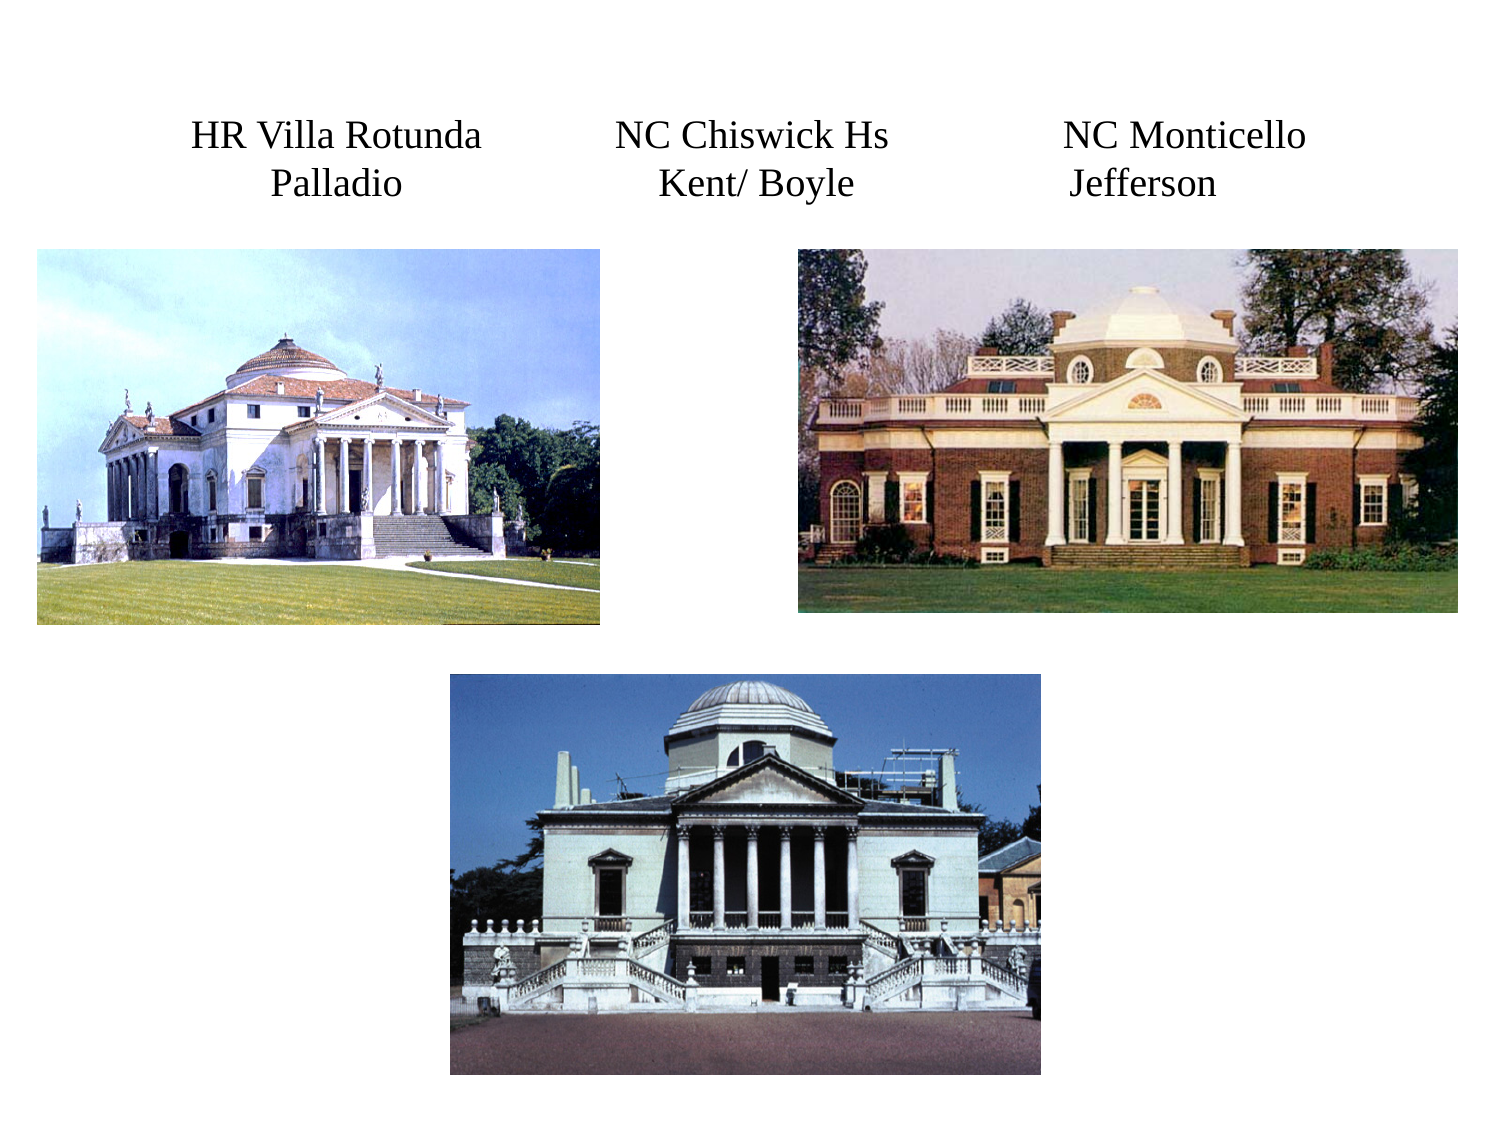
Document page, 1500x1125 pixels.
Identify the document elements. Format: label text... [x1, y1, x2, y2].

picture [449, 674, 1041, 1076]
picture [37, 249, 601, 626]
picture [798, 249, 1458, 613]
title HR Villa Rotunda NC Chiswick Hs NC Monticello Palladio Kent/ Boyle Jefferson [112, 99, 1388, 213]
